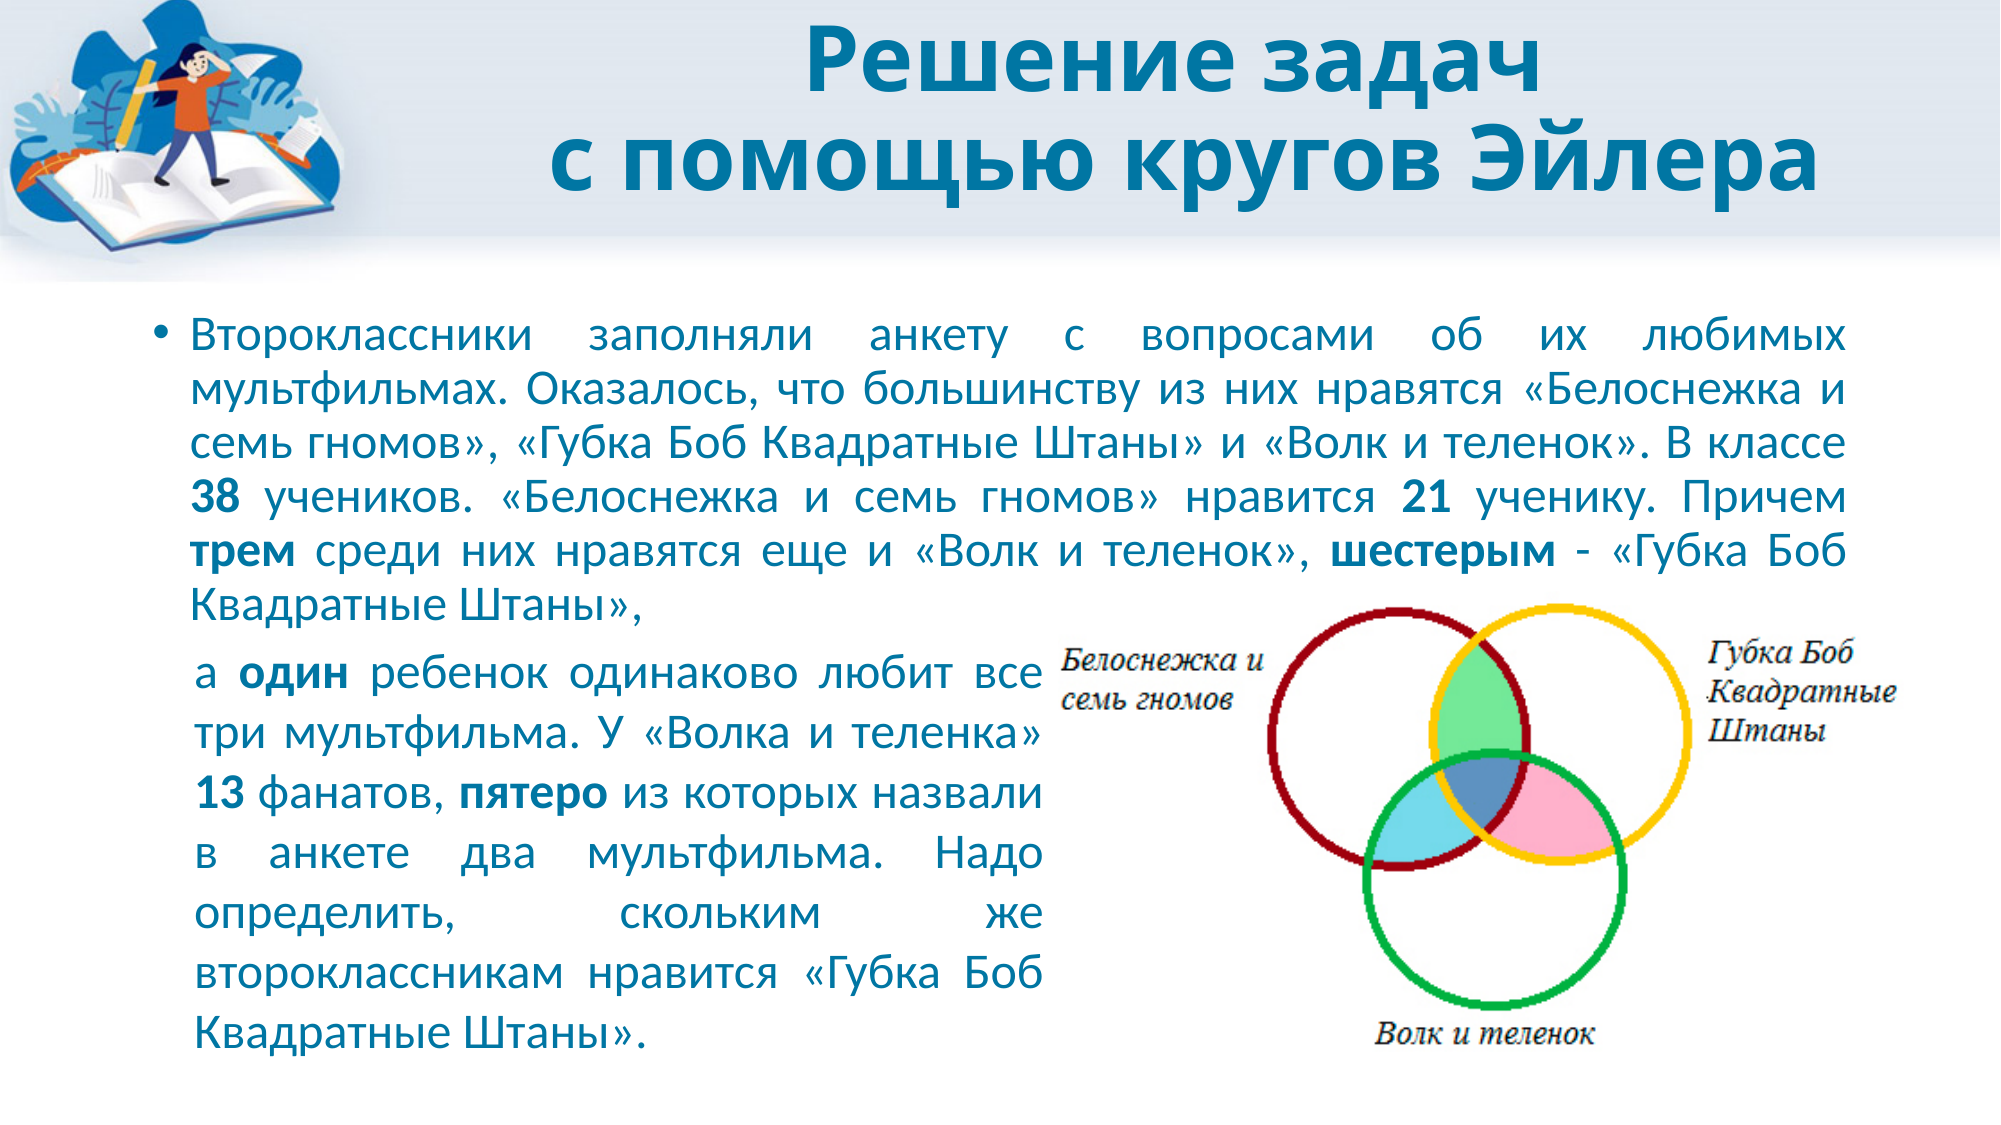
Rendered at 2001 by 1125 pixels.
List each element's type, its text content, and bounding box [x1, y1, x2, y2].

picture [1058, 591, 1904, 1052]
list Второклассники заполняли анкету с вопросами об их любимых мультфильмах. Оказалось, что большинству из них нравятся «Белоснежка и семь гномов», «Губка Боб Квадратные Штаны» и «Волк и теленок». В классе 38 учеников. «Белоснежка и семь гномов» нравится 21 ученику. Причем трем среди них нравятся еще и «Волк и теленок», шестерым - «Губка Боб Квадратные Штаны», [137, 299, 1863, 675]
picture [0, 0, 2000, 285]
title Решение задач с помощью кругов Эйлера [385, 3, 1986, 221]
text_box а один ребенок одинаково любит все три мультфильма. У «Волка и теленка» 13 фанатов, пятеро из которых назвали в анкете два мультфильма. Надо определить, скольким же второклассникам нравится «Губка Боб Квадратные Штаны». [179, 630, 1059, 1066]
